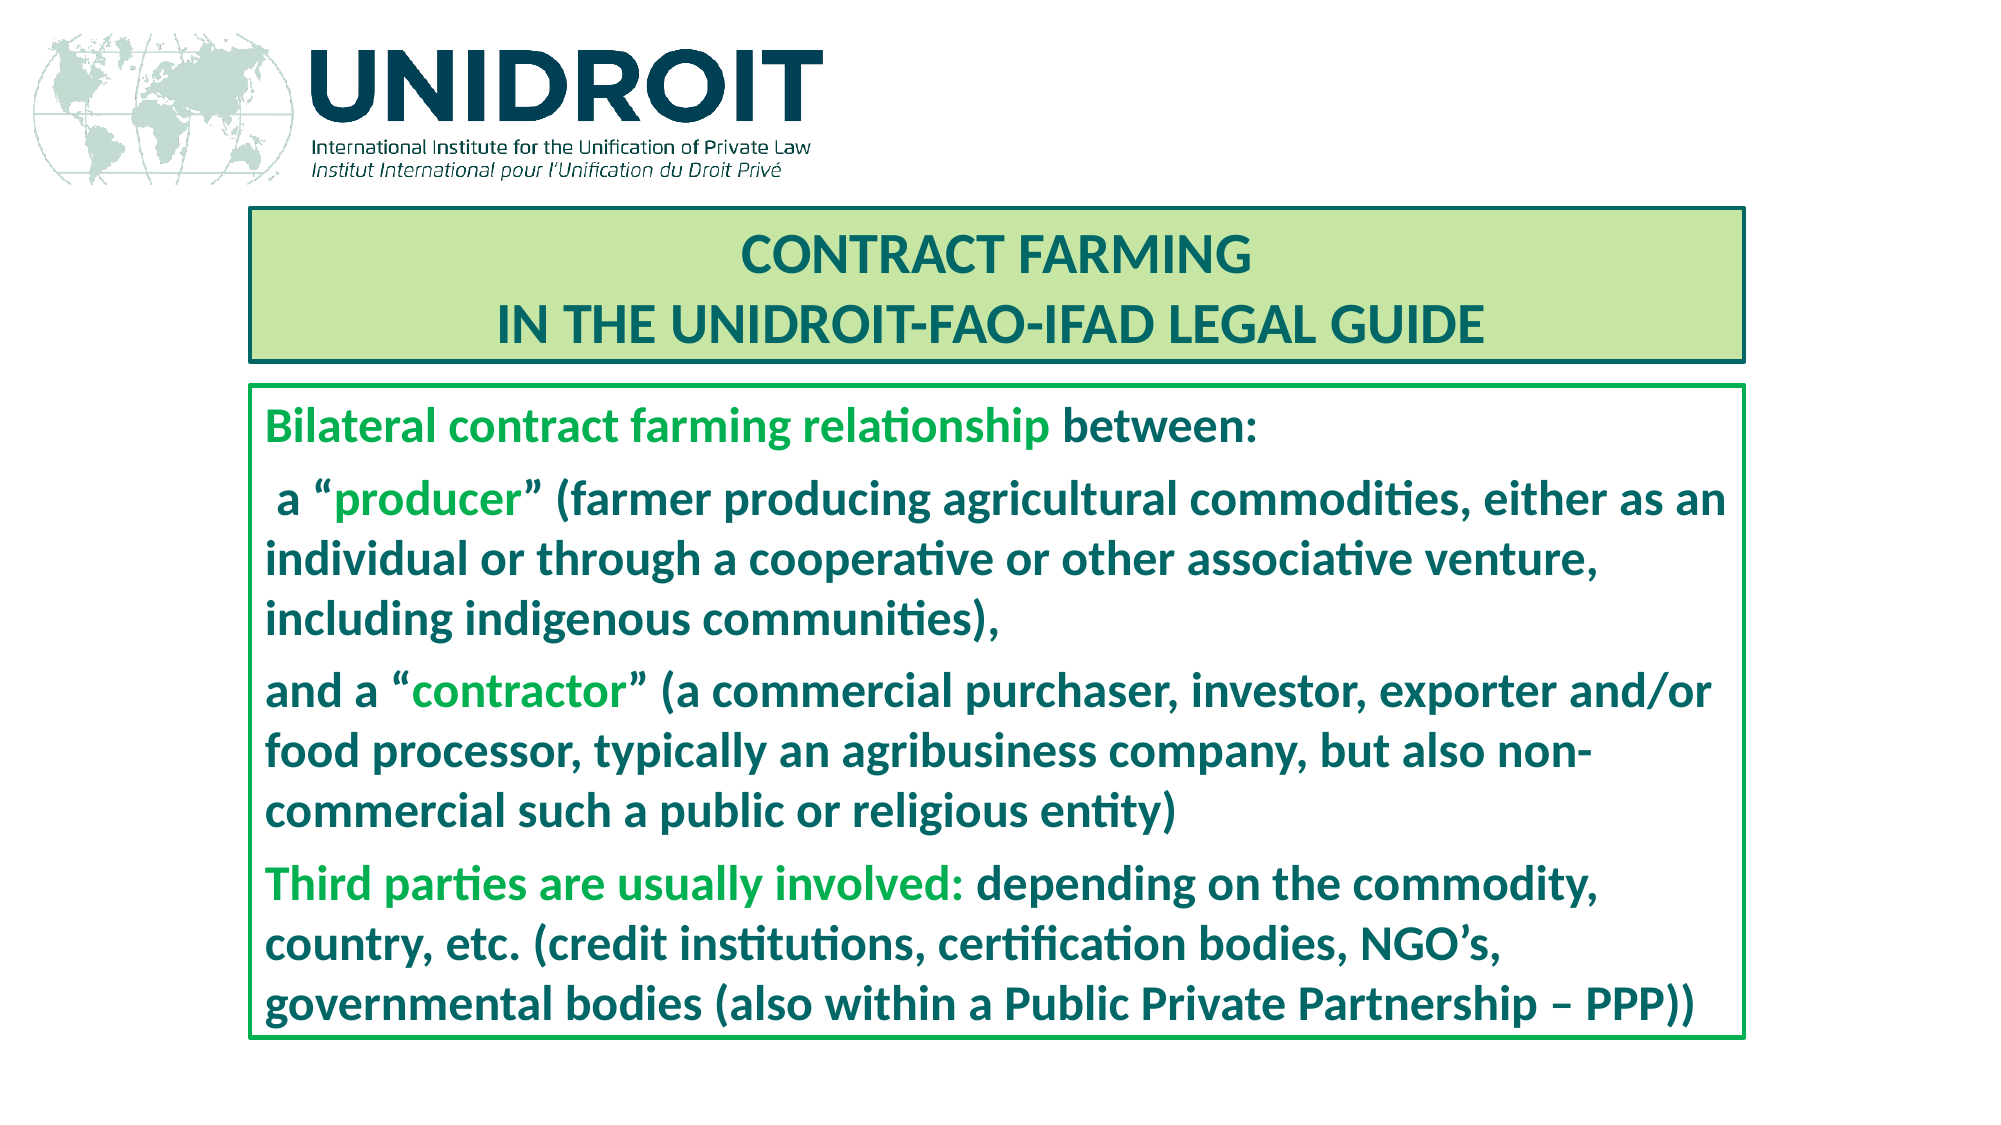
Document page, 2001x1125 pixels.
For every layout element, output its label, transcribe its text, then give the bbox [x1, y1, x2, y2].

picture [17, 14, 823, 191]
title CONTRACT FARMING IN THE UNIDROIT-FAO-IFAD LEGAL GUIDE [249, 208, 1745, 362]
text_box Bilateral contract farming relationship between: a “producer” (farmer producing agricultural commodities, either as an individual or through a cooperative or other associative venture, including indigenous communities), and a “contractor” (a commercial purchaser, investor, exporter and/or food processor, typically an agribusiness company, but also non-commercial such a public or religious entity) Third parties are usually involved: depending on the commodity, country, etc. (credit institutions, certification bodies, NGO’s, governmental bodies (also within a Public Private Partnership – PPP)) [249, 385, 1745, 1038]
